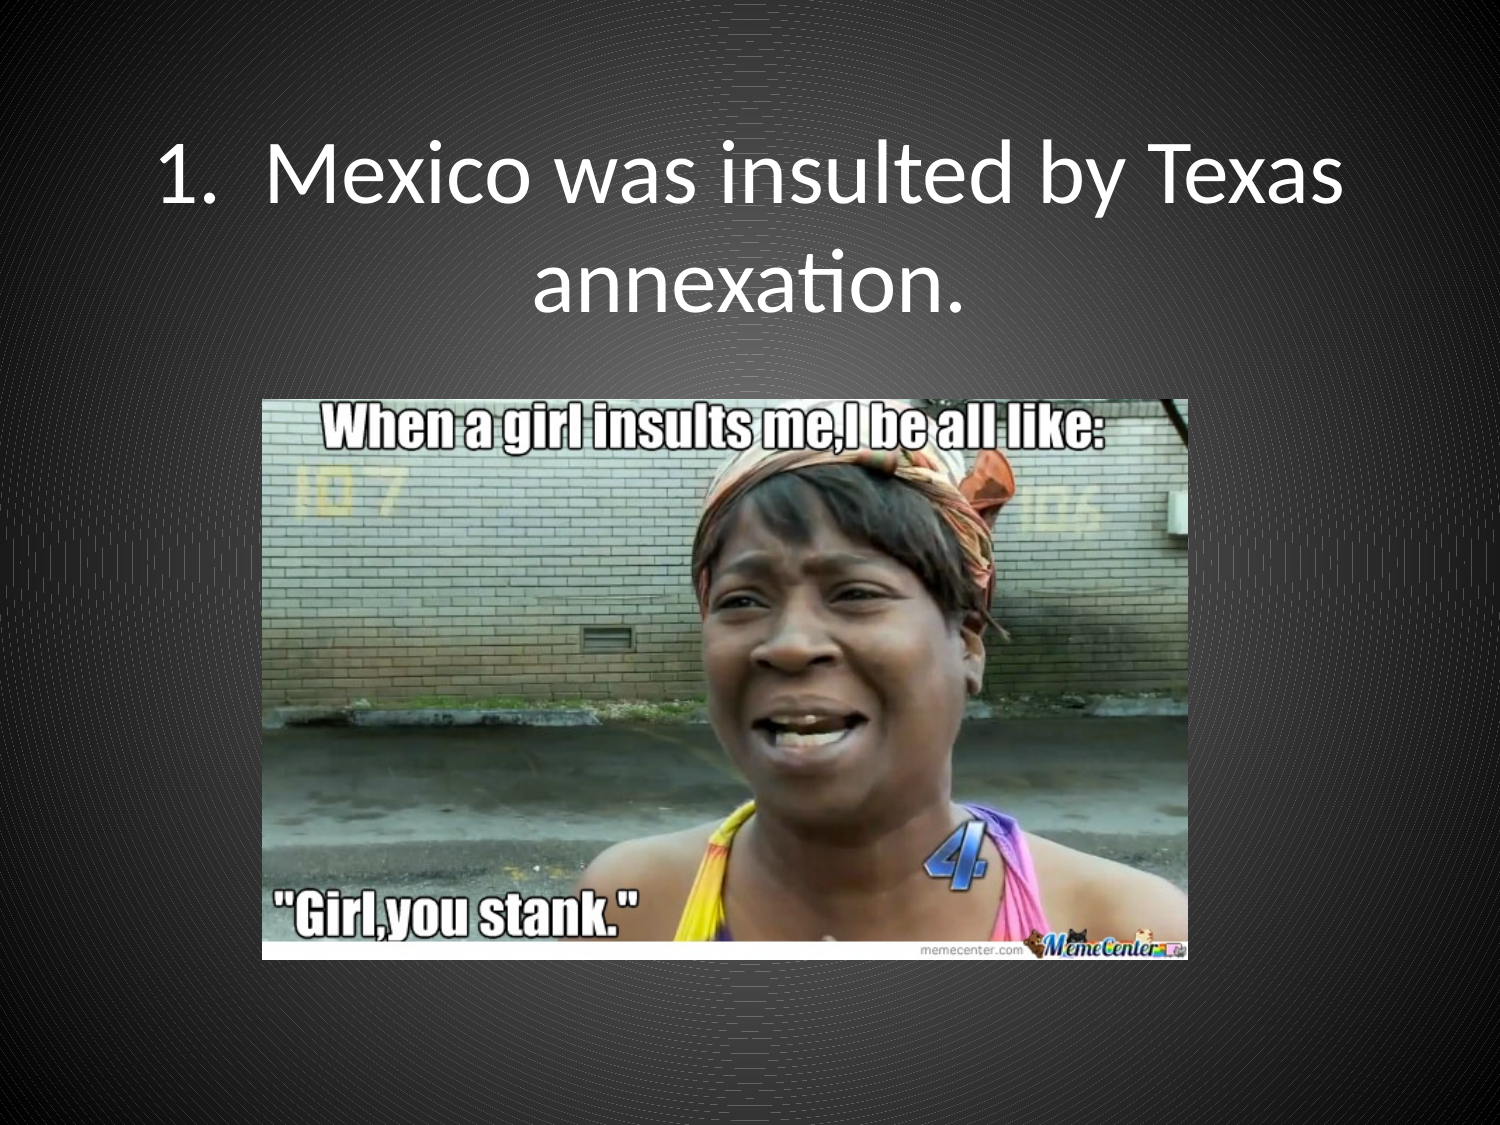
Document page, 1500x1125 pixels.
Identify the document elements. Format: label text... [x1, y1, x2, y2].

picture [262, 399, 1188, 961]
title 1. Mexico was insulted by Texas annexation. [75, 45, 1425, 838]
